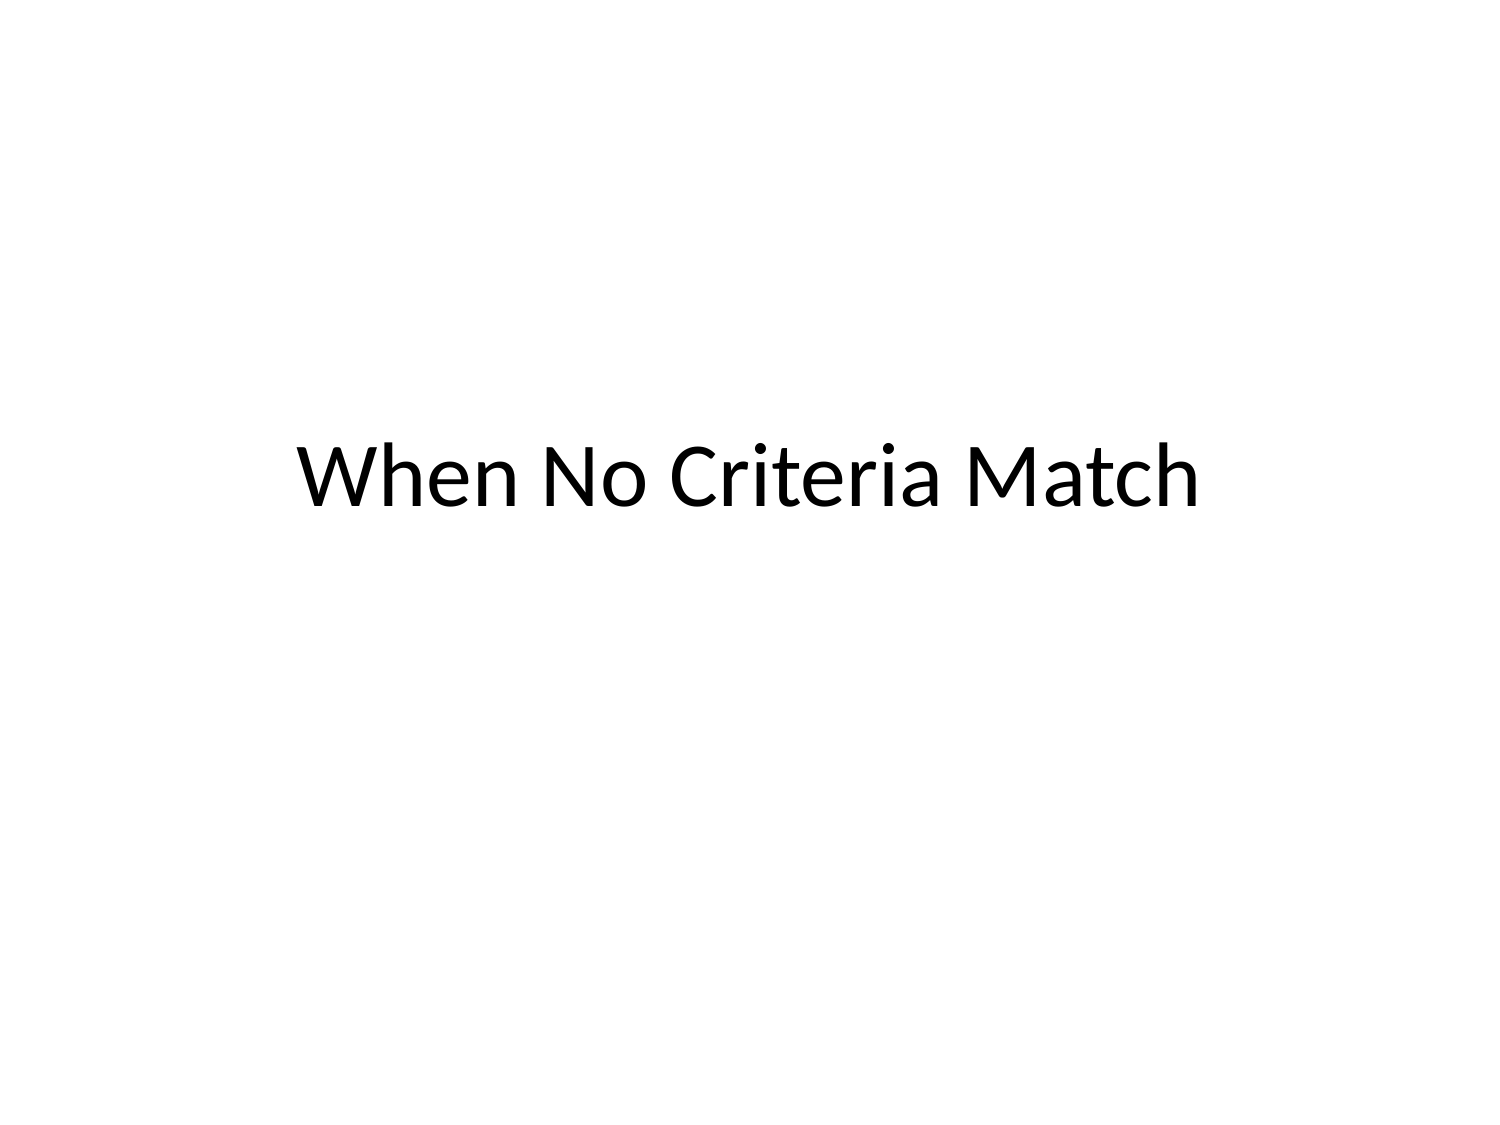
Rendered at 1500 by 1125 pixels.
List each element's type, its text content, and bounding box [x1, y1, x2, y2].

title When No Criteria Match [112, 349, 1388, 591]
